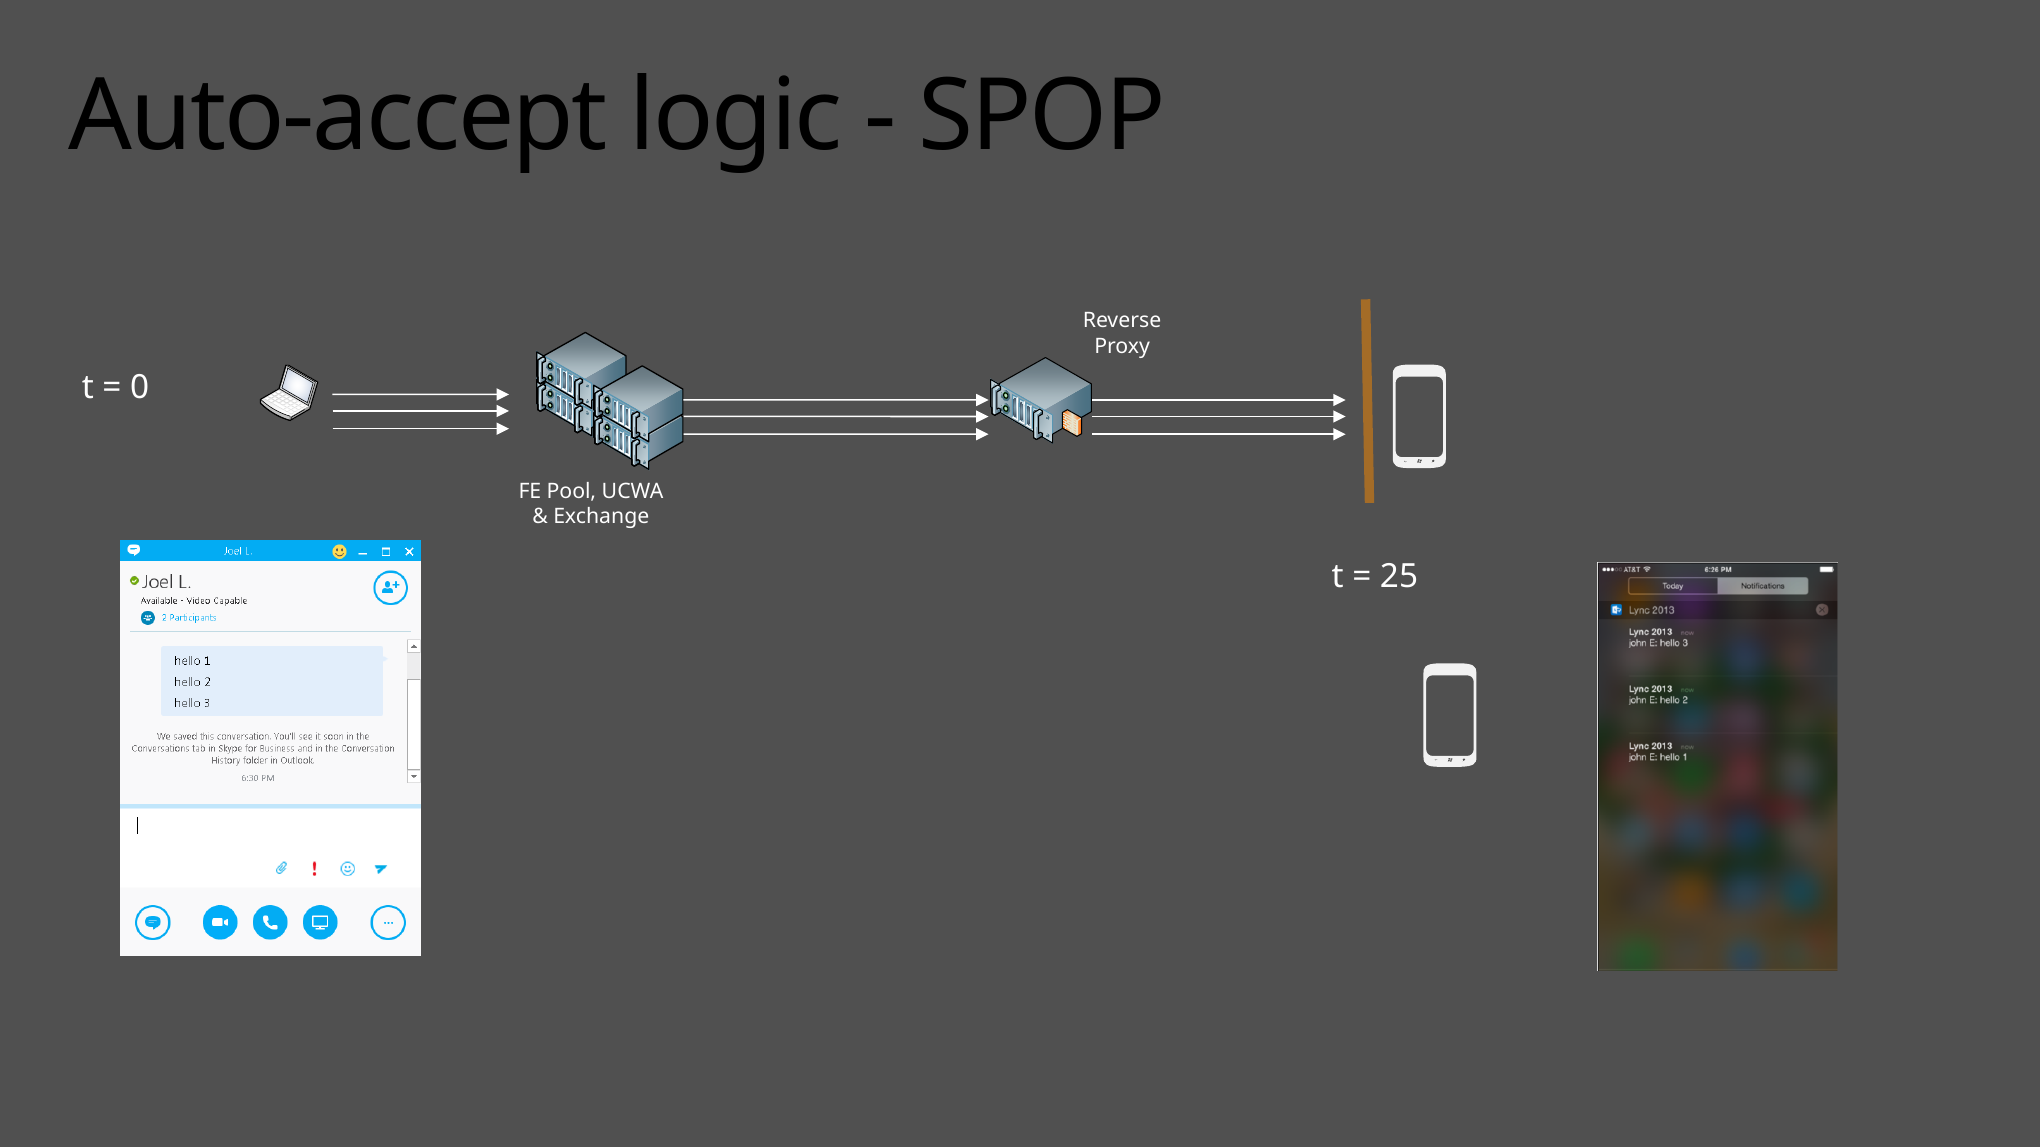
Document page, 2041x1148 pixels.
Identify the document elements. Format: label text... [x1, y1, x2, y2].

picture [533, 329, 684, 471]
picture [333, 545, 346, 558]
title Auto-accept logic - SPOP [45, 48, 1996, 199]
picture [120, 562, 421, 957]
text_box [1423, 663, 1477, 767]
picture [258, 363, 333, 426]
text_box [988, 298, 1180, 445]
text_box t = 0 [51, 351, 180, 424]
text_box t = 25 [1301, 540, 1449, 613]
picture [128, 545, 139, 554]
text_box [1365, 298, 1370, 504]
text_box [1392, 364, 1446, 469]
text_box FE Pool, UCWA & Exchange [493, 469, 688, 536]
picture [1597, 562, 1838, 972]
